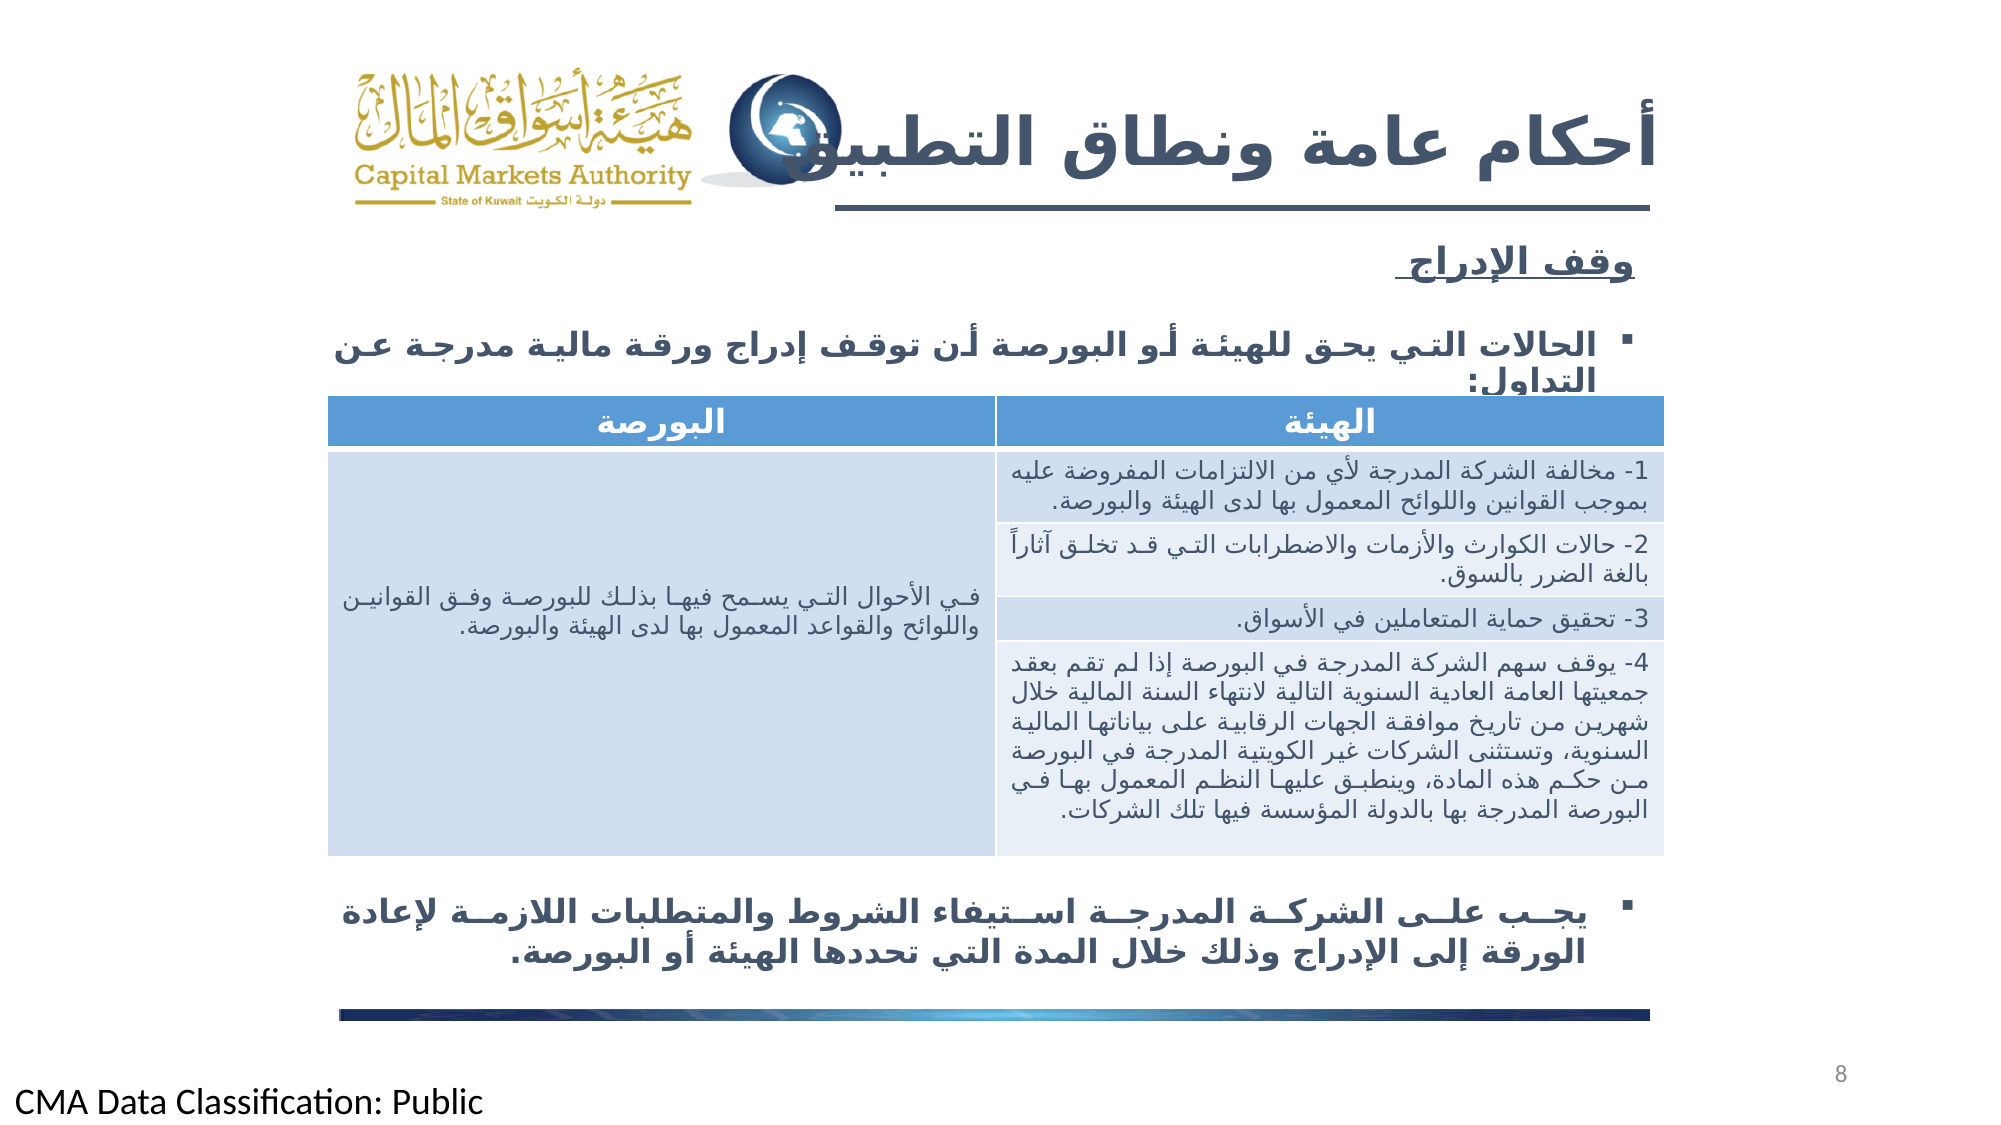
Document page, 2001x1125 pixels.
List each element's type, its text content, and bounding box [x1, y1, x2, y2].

table_cell 3- تحقيق حماية المتعاملين في الأسواق. [997, 597, 1664, 640]
table_cell 4- يوقف سهم الشركة المدرجة في البورصة إذا لم تقم بعقد جمعيتها العامة العادية السنوية التالية لانتهاء السنة المالية خلال شهرين من تاريخ موافقة الجهات الرقابية على بياناتها المالية السنوية، وتستثنى الشركات غير الكويتية المدرجة في البورصة من حكم هذه المادة، وينطبق عليها النظم المعمول بها في البورصة المدرجة بها بالدولة المؤسسة فيها تلك الشركات. [997, 642, 1664, 856]
text_box أحكام عامة ونطاق التطبيق [710, 45, 1675, 233]
table_header الهيئة [997, 396, 1664, 446]
picture [337, 1009, 1650, 1021]
table_cell 1- مخالفة الشركة المدرجة لأي من الالتزامات المفروضة عليه بموجب القوانين واللوائح المعمول بها لدى الهيئة والبورصة. [997, 452, 1664, 522]
picture [337, 62, 858, 213]
table_header البورصة [328, 396, 995, 446]
table_cell 2- حالات الكوارث والأزمات والاضطرابات التي قد تخلق آثاراً بالغة الضرر بالسوق. [997, 524, 1664, 596]
slide_number 8 [1412, 1042, 1863, 1103]
text_box يجب على الشركة المدرجة استيفاء الشروط والمتطلبات اللازمة لإعادة الورقة إلى الإدراج وذلك خلال المدة التي تحددها الهيئة أو البورصة. [326, 882, 1650, 978]
list وقف الإدراج الحالات التي يحق للهيئة أو البورصة أن توقف إدراج ورقة مالية مدرجة عن التداول: [318, 234, 1651, 515]
table_cell في الأحوال التي يسمح فيها بذلك للبورصة وفق القوانين واللوائح والقواعد المعمول بها لدى الهيئة والبورصة. [328, 452, 995, 856]
